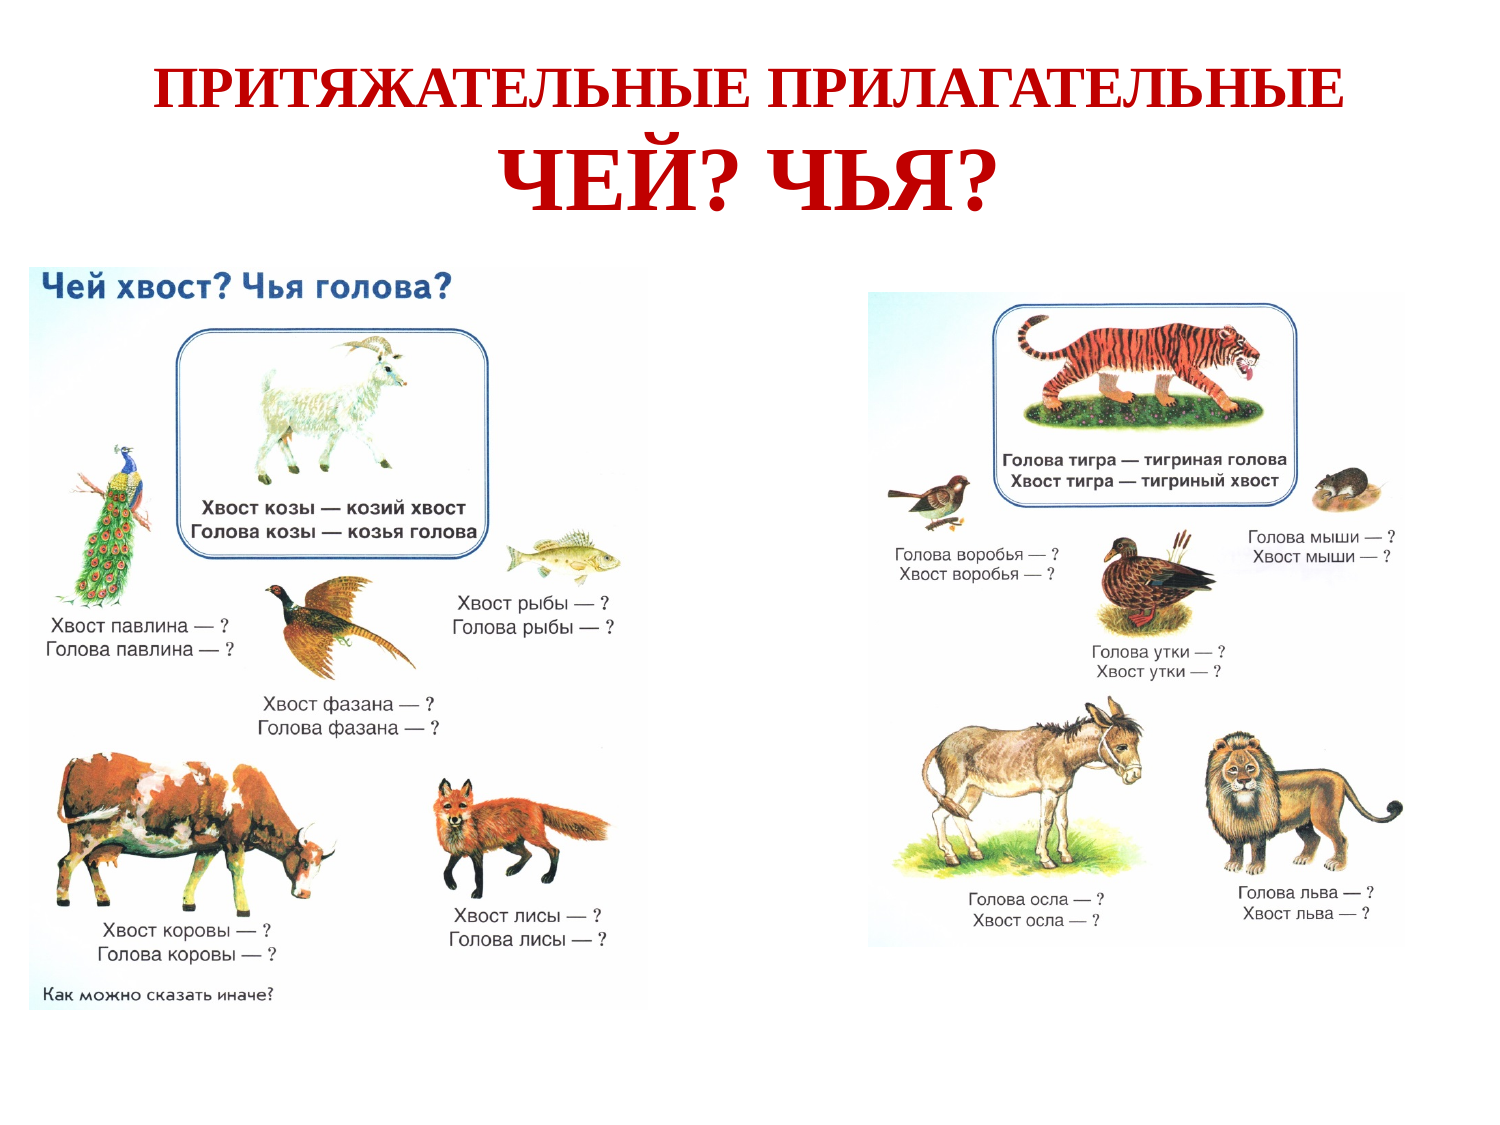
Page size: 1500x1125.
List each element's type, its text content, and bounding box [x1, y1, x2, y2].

picture [867, 292, 1405, 947]
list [29, 266, 648, 1010]
title ПРИТЯЖАТЕЛЬНЫЕ ПРИЛАГАТЕЛЬНЫЕ ЧЕЙ? ЧЬЯ? [75, 45, 1425, 233]
